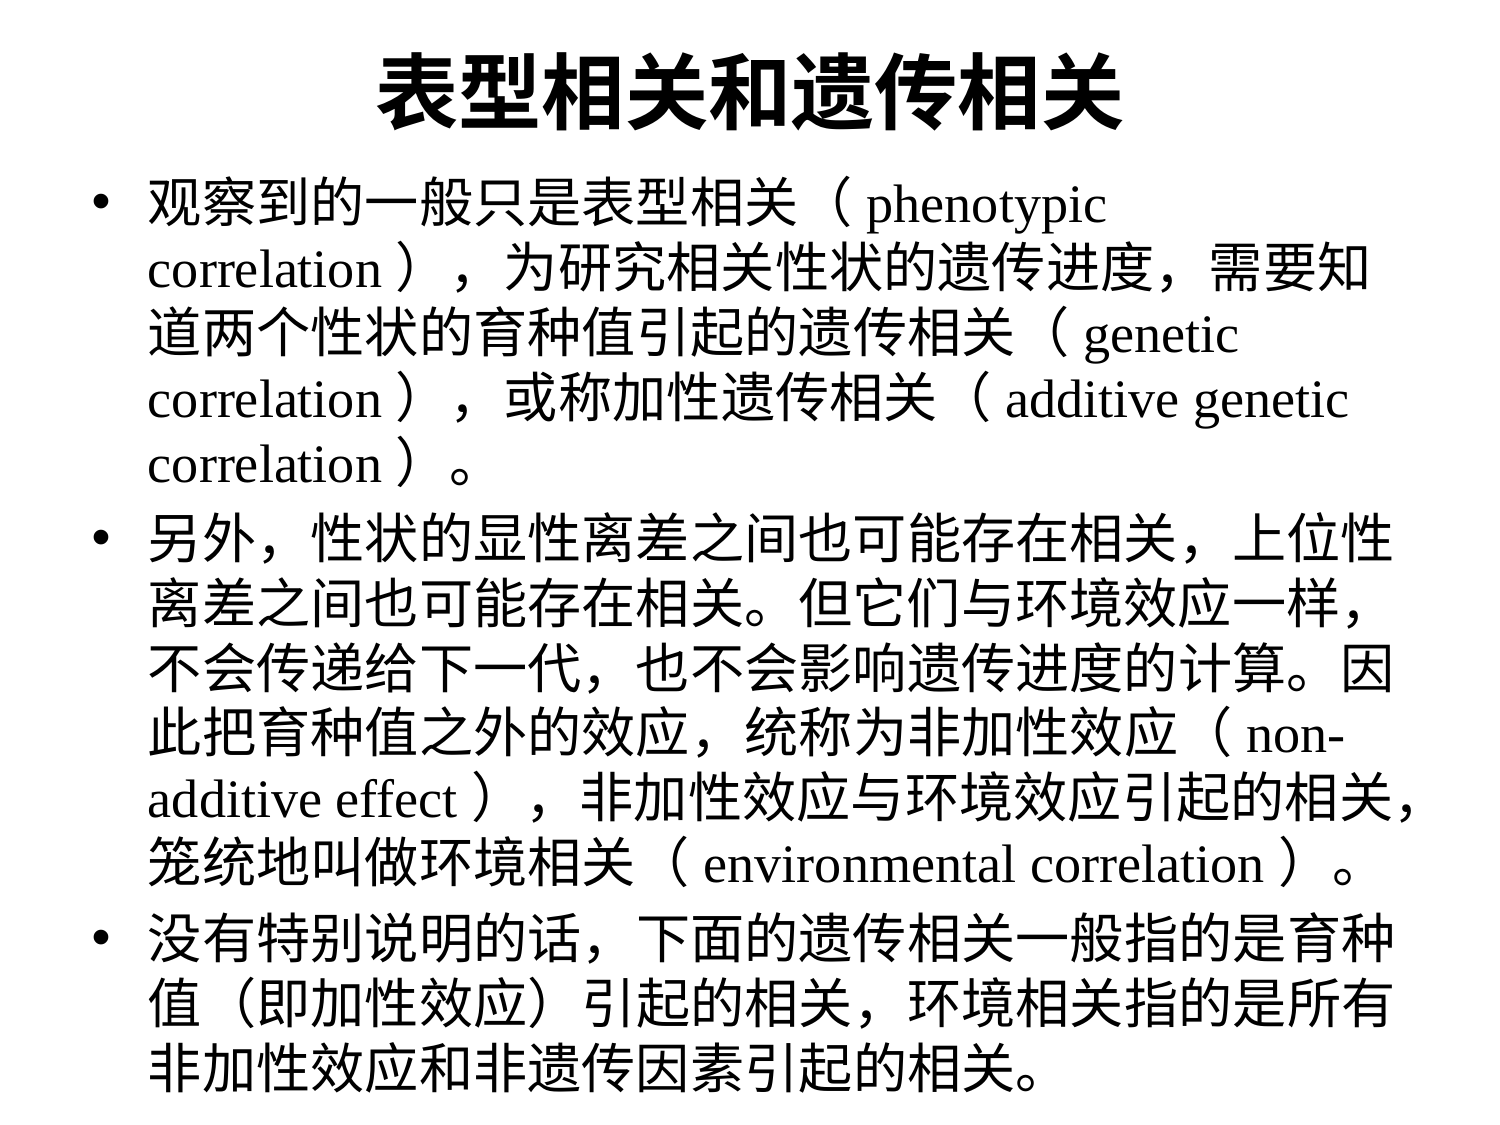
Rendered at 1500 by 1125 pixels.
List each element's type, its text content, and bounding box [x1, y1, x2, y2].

title 表型相关和遗传相关 [75, 30, 1425, 149]
list 观察到的一般只是表型相关（phenotypic correlation），为研究相关性状的遗传进度，需要知道两个性状的育种值引起的遗传相关（genetic correlation），或称加性遗传相关（additive genetic correlation）。 另外，性状的显性离差之间也可能存在相关，上位性离差之间也可能存在相关。但它们与环境效应一样，不会传递给下一代，也不会影响遗传进度的计算。因此把育种值之外的效应，统称为非加性效应（non-additive effect），非加性效应与环境效应引起的相关，笼统地叫做环境相关（environmental correlation）。 没有特别说明的话，下面的遗传相关一般指的是育种值（即加性效应）引起的相关，环境相关指的是所有非加性效应和非遗传因素引起的相关。 [76, 160, 1436, 1059]
